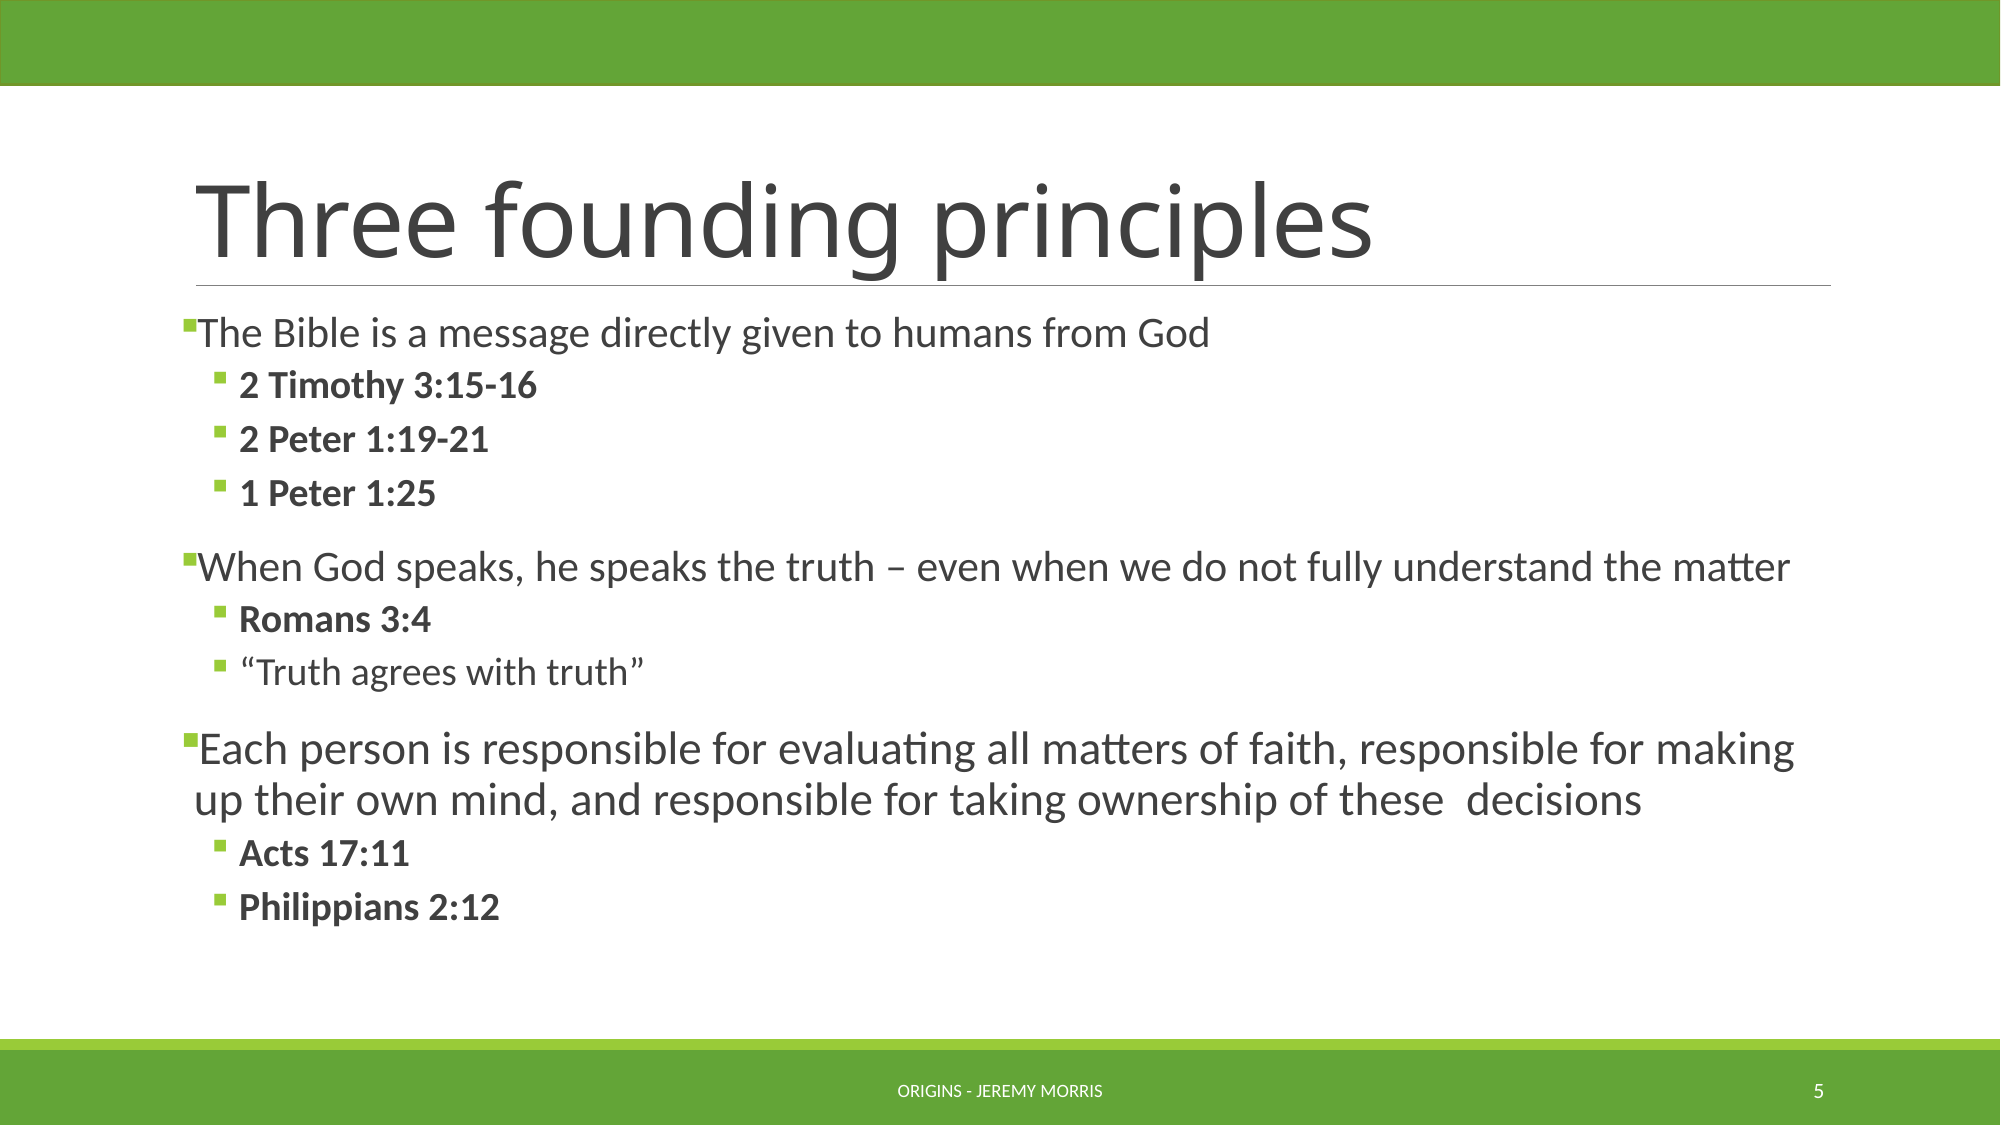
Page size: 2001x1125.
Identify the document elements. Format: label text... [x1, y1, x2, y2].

slide_number 5 [1624, 1059, 1840, 1120]
title Three founding principles [180, 47, 1830, 285]
footer Origins - Jeremy Morris [604, 1059, 1396, 1120]
list The Bible is a message directly given to humans from God 2 Timothy 3:15-16 2 Peter 1:19-21 1 Peter 1:25 When God speaks, he speaks the truth – even when we do not fully understand the matter Romans 3:4 “Truth agrees with truth” Each person is responsible for evaluating all matters of faith, responsible for making up their own mind, and responsible for taking ownership of these decisions Acts 17:11 Philippians 2:12 [180, 302, 1830, 1008]
